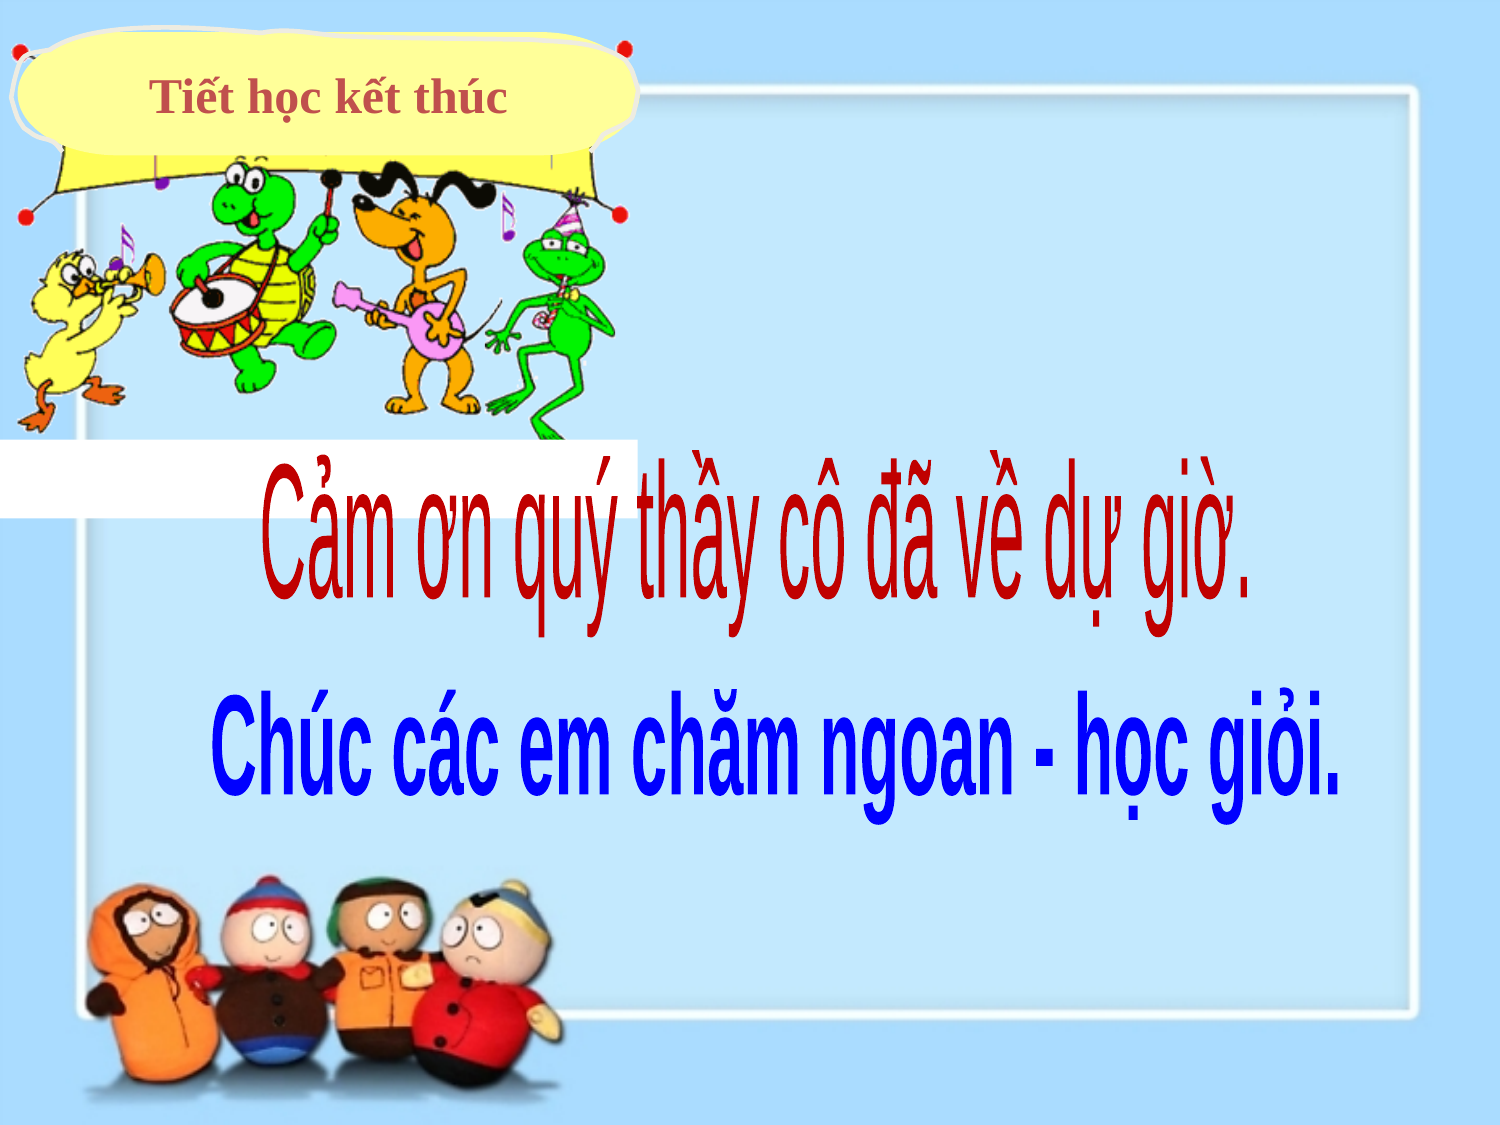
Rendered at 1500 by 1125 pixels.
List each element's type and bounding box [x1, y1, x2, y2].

picture [0, 0, 1500, 1125]
text_box [0, 12, 641, 519]
